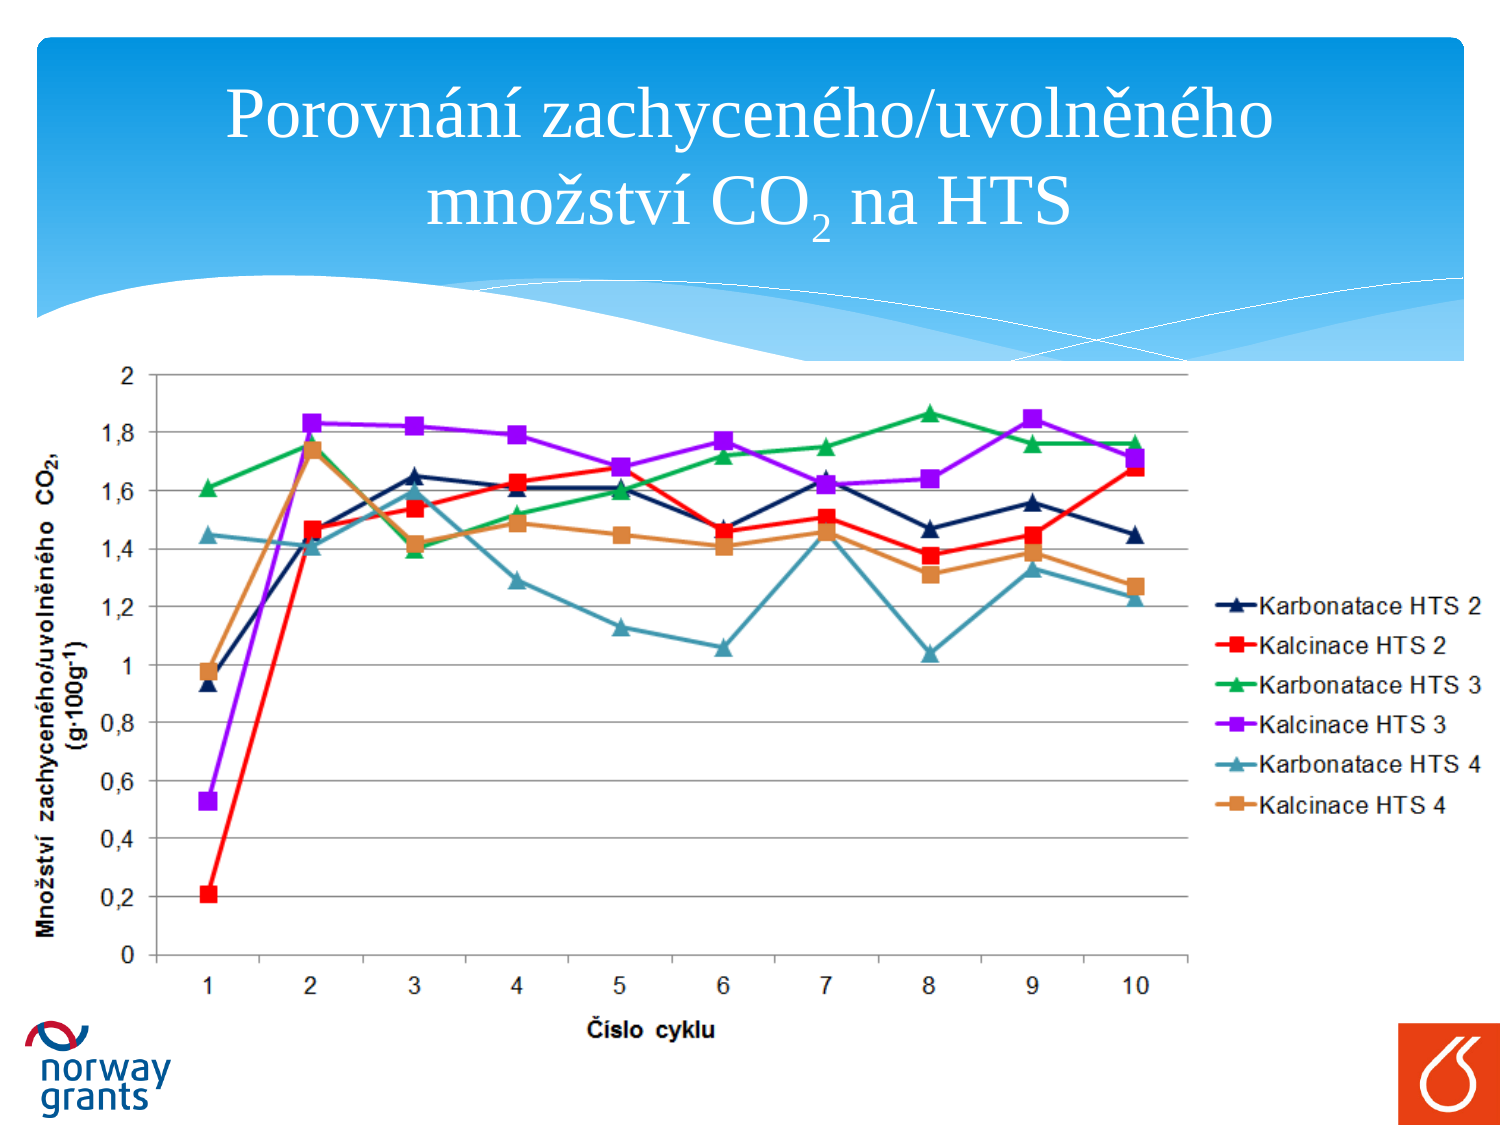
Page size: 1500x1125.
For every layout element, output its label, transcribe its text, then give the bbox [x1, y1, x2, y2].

title Porovnání zachyceného/uvolněného množství CO2 na HTS [75, 55, 1425, 261]
picture [17, 361, 1500, 1125]
